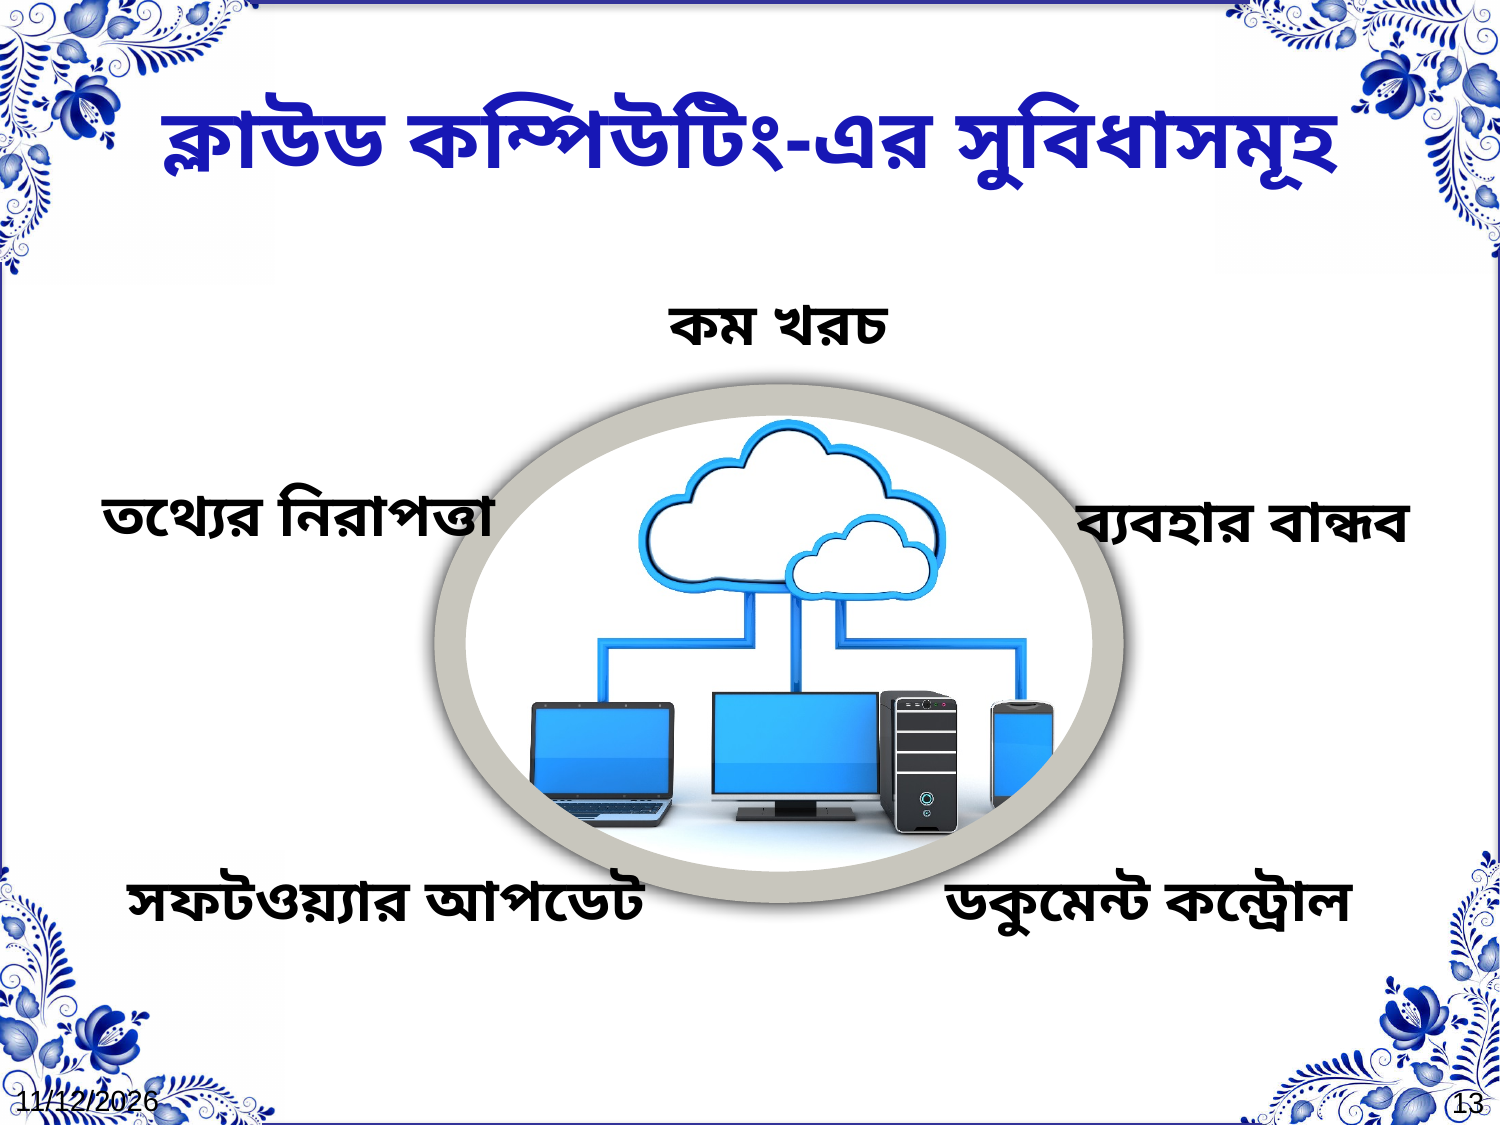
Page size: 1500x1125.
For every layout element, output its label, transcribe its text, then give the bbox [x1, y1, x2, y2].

text_box ব্যবহার বান্ধব [1112, 485, 1426, 563]
picture [0, 0, 275, 285]
picture [1216, 0, 1500, 274]
title ক্লাউড কম্পিউটিং-এর সুবিধাসমূহ [75, 82, 1425, 188]
picture [449, 399, 1109, 888]
text_box ডকুমেন্ট কন্ট্রোল [930, 863, 1384, 942]
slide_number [0, 1074, 188, 1125]
text_box সফটওয়্যার আপডেট [113, 863, 660, 942]
picture [0, 851, 285, 1125]
text_box তথ্যের নিরাপত্তা [87, 479, 444, 557]
text_box কম খরচ [655, 287, 903, 366]
picture [1224, 840, 1500, 1125]
slide_number 13 [1424, 1077, 1500, 1125]
